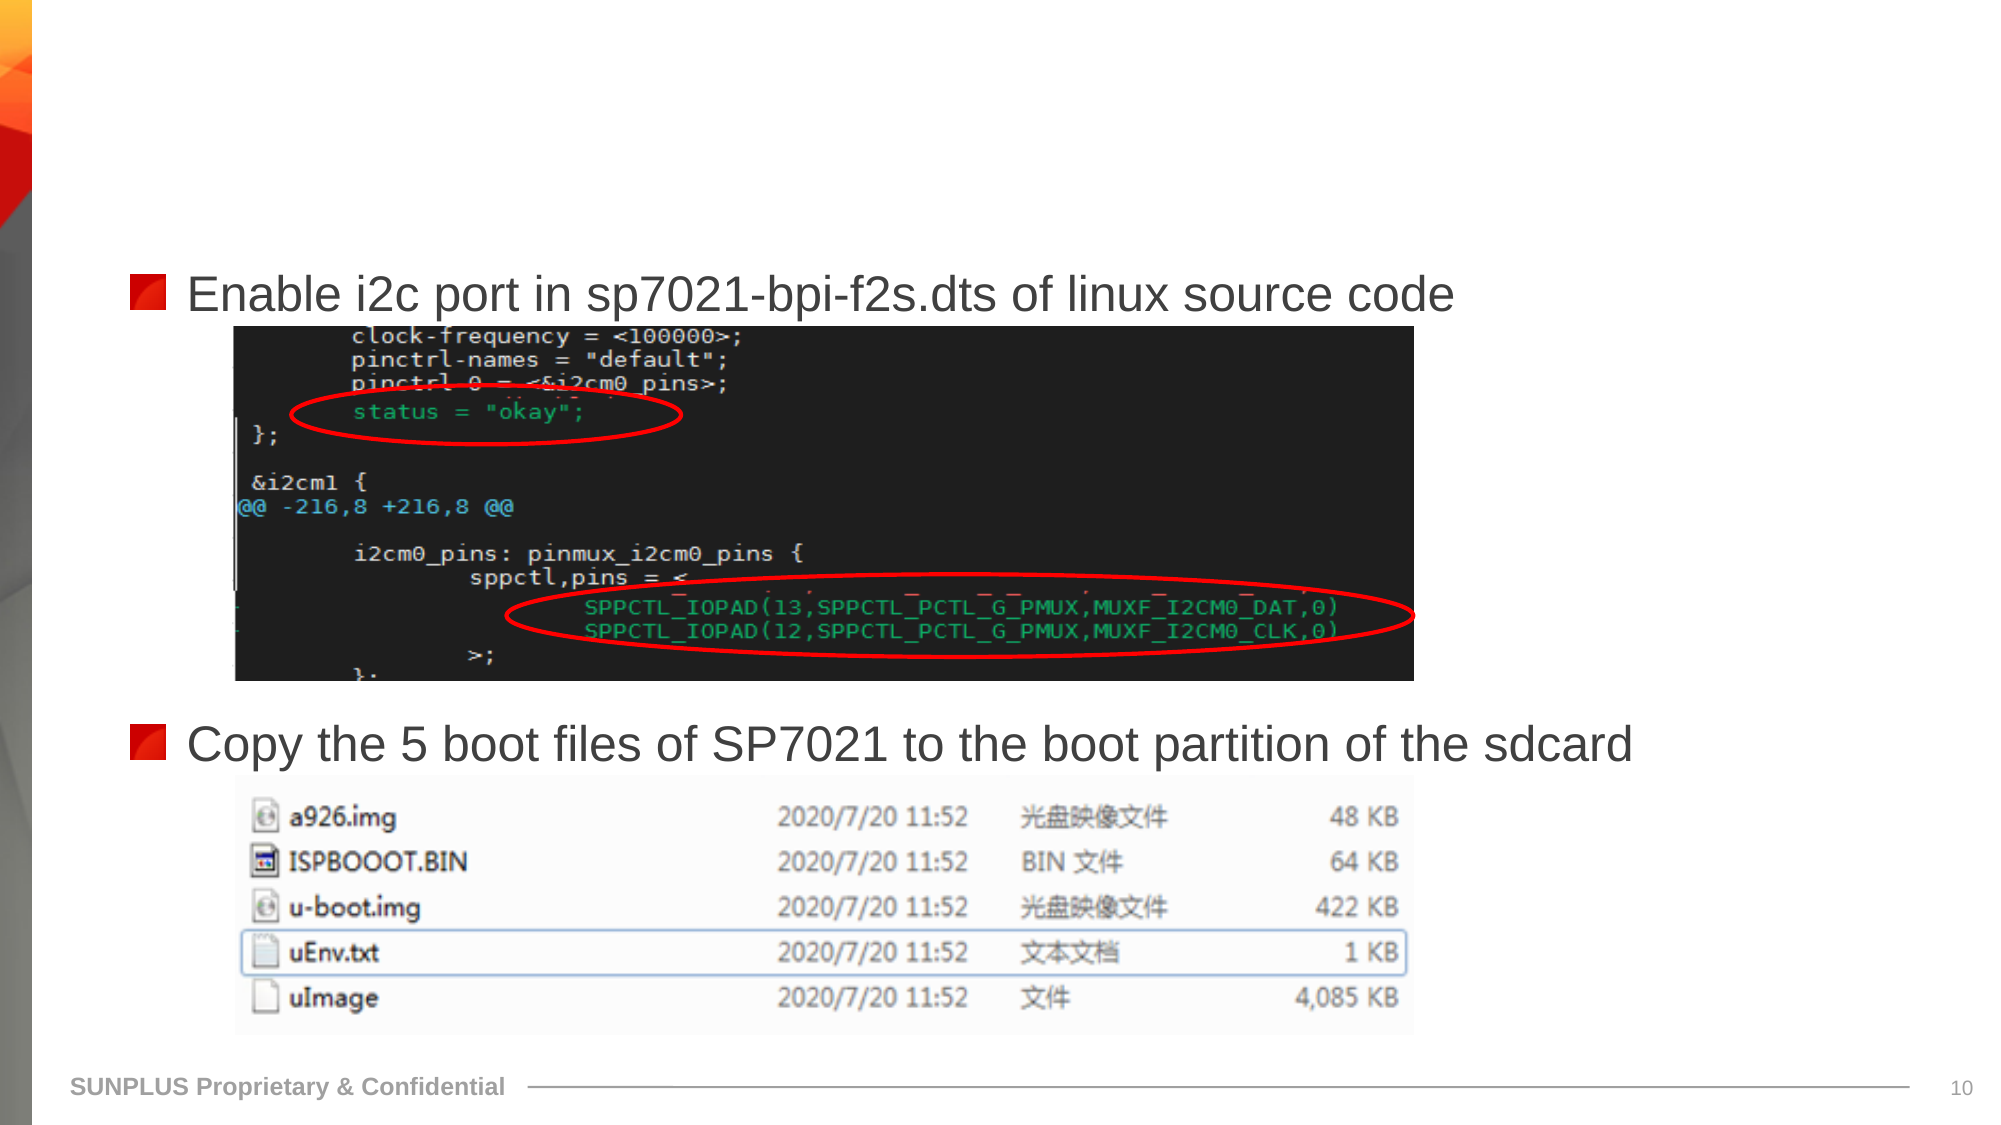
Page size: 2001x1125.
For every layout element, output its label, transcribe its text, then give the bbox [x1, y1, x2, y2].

picture [0, 0, 32, 1125]
slide_number 9 [1909, 1057, 1989, 1117]
picture [231, 326, 1414, 681]
picture [235, 774, 1414, 1036]
picture [130, 274, 166, 310]
list Enable i2c port in sp7021-bpi-f2s.dts of linux source code Copy the 5 boot files of SP7021 to the boot partition of the sdcard [115, 224, 1927, 993]
picture [130, 724, 166, 760]
